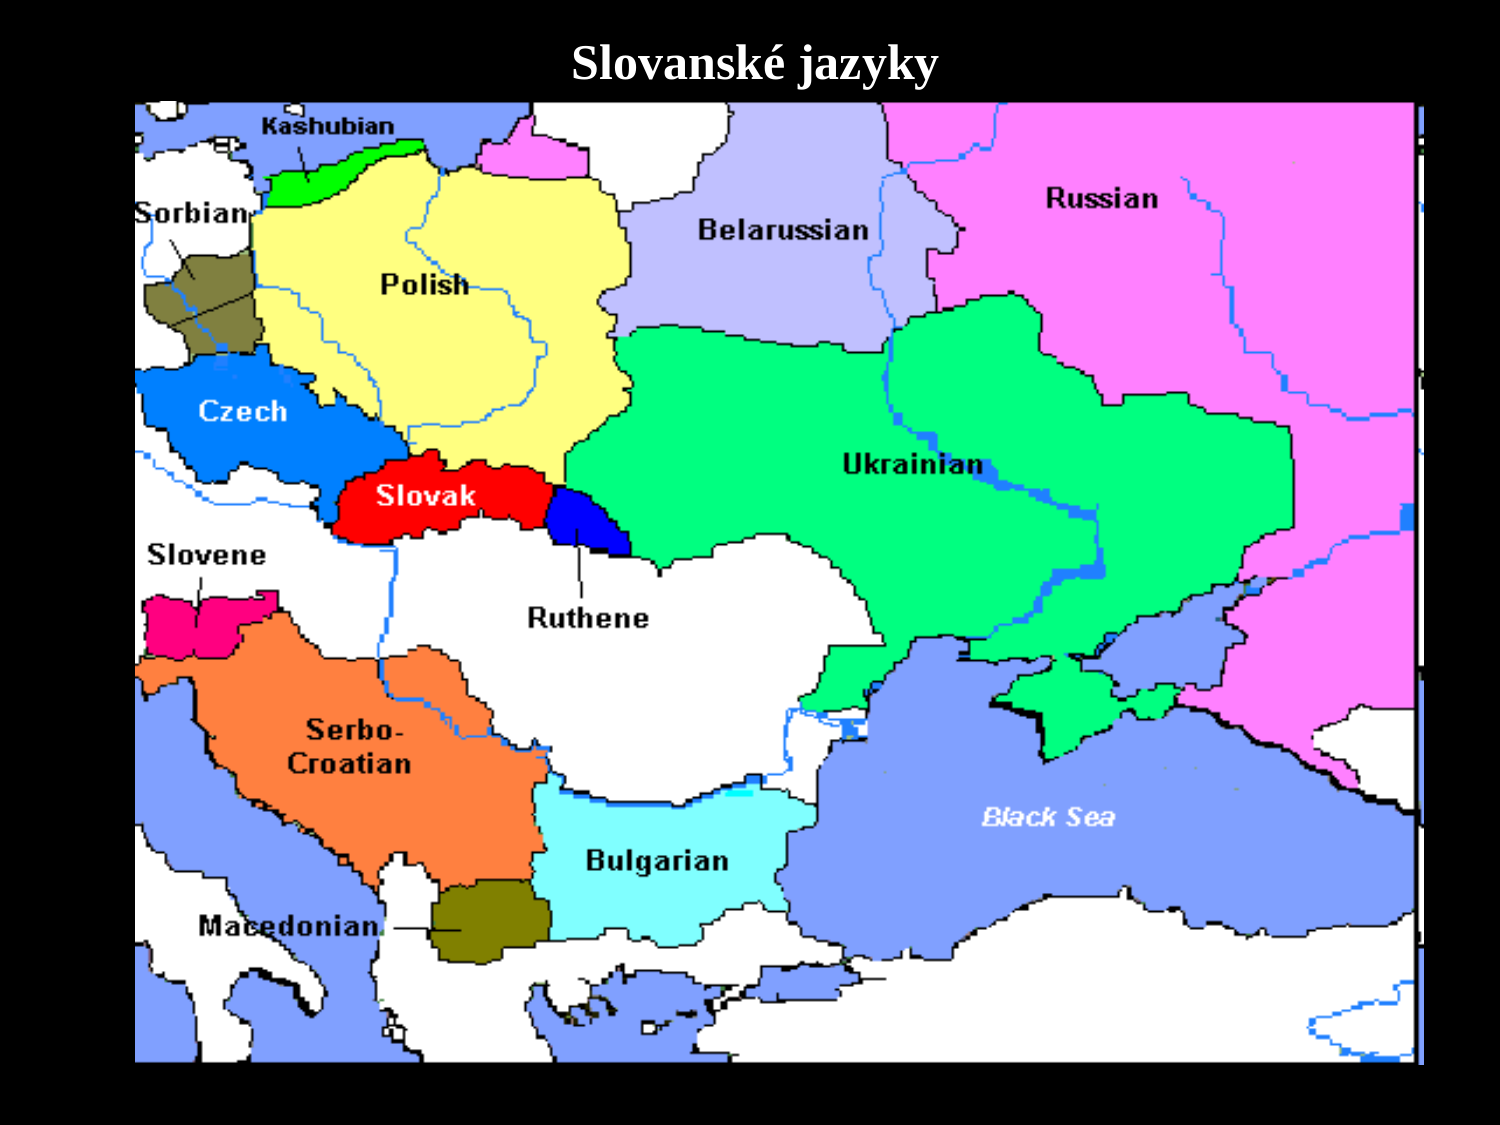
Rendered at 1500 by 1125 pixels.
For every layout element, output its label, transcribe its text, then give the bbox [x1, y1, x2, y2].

text_box Slovanské jazyky [537, 22, 975, 98]
picture [135, 101, 1424, 1065]
